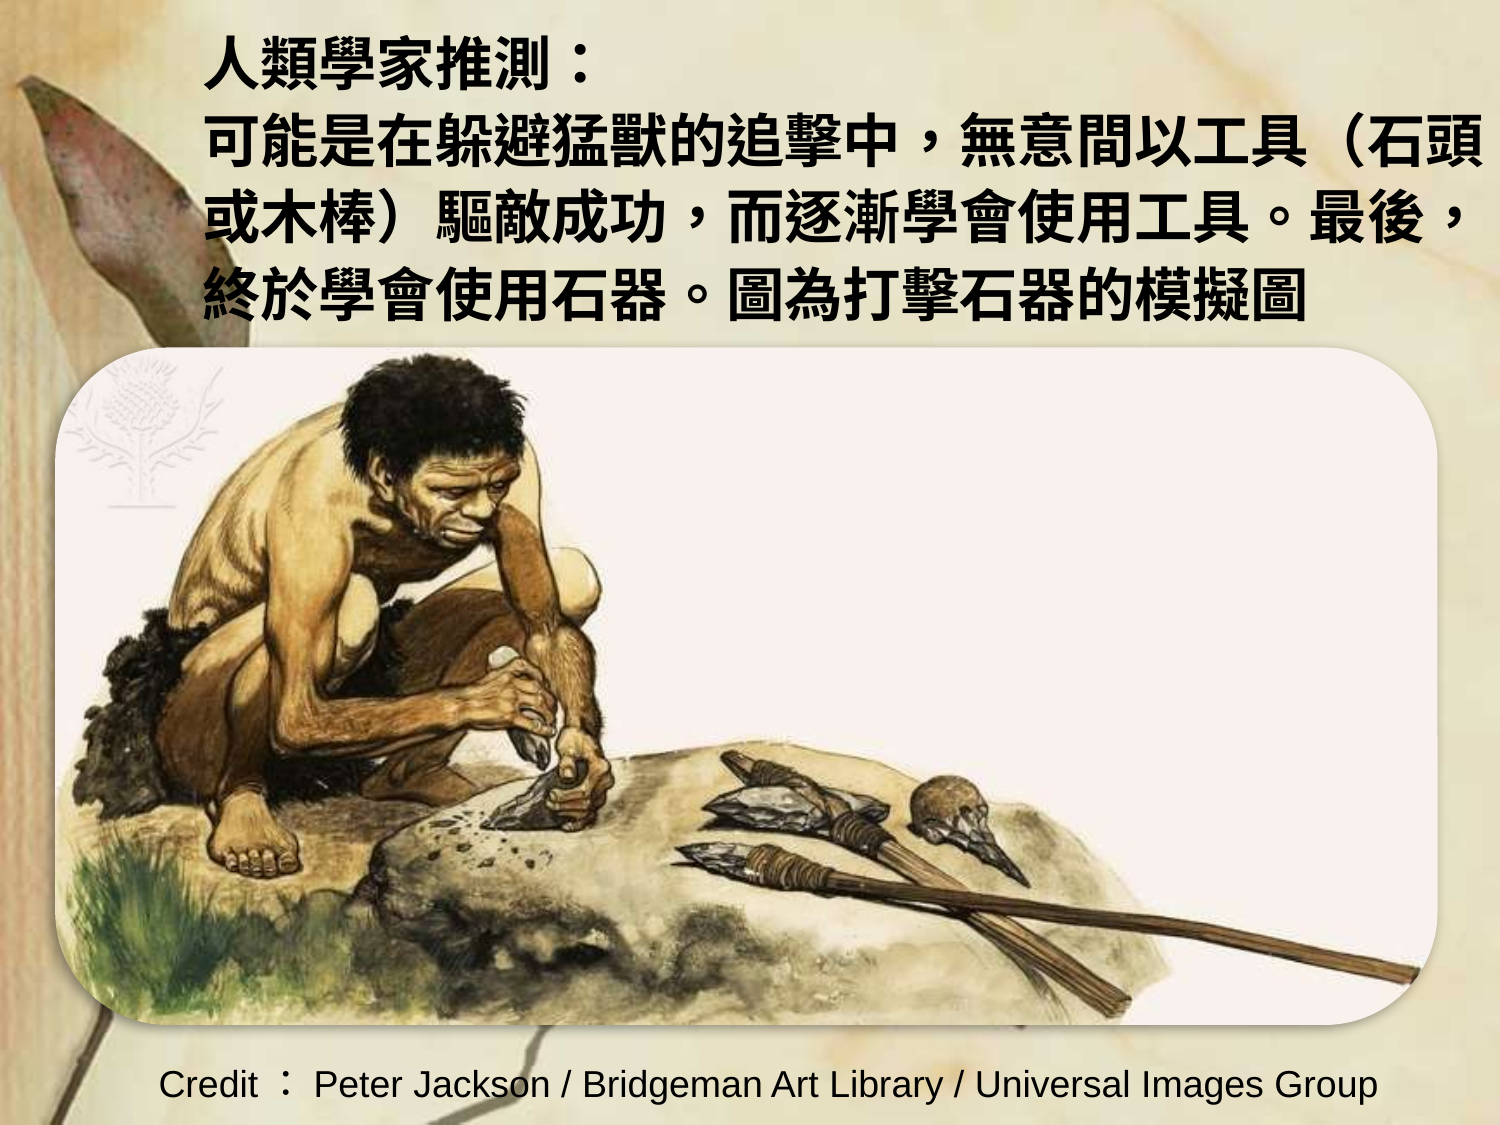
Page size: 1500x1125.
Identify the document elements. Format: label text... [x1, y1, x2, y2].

text_box 人類學家推測： 可能是在躲避猛獸的追擊中，無意間以工具（石頭或木棒）驅敵成功，而逐漸學會使用工具。最後，終於學會使用石器。圖為打擊石器的模擬圖 [187, 12, 1500, 335]
picture [0, 0, 1500, 1125]
text_box Credit：Peter Jackson / Bridgeman Art Library / Universal Images Group [112, 1052, 1425, 1113]
